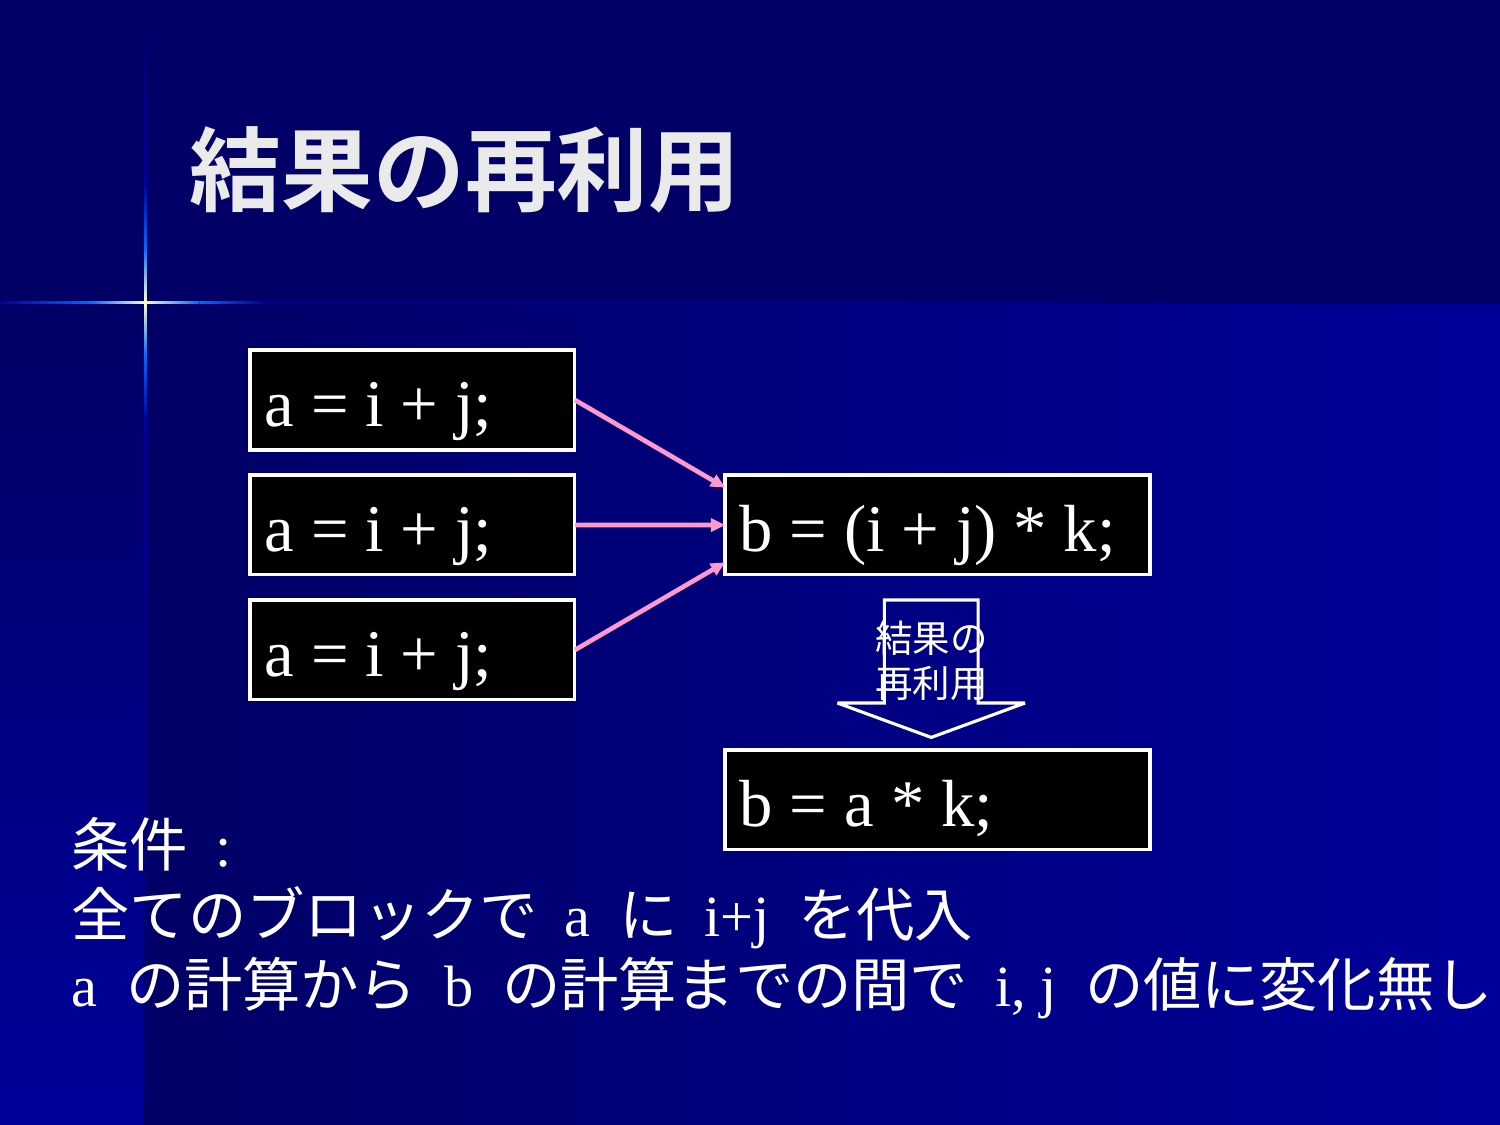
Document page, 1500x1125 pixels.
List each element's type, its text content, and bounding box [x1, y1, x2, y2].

text_box 条件 : 全てのブロックで a に i+j を代入 a の計算から b の計算までの間で i, j の値に変化無し [57, 800, 1500, 1026]
text_box a = i + j; [249, 600, 575, 700]
title 結果の再利用 [174, 49, 1413, 286]
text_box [724, 599, 1151, 851]
text_box a = i + j; [249, 474, 575, 575]
text_box a = i + j; [249, 350, 575, 450]
text_box [574, 518, 725, 532]
text_box [574, 399, 725, 488]
text_box b = (i + j) * k; [725, 474, 1150, 575]
text_box [574, 562, 725, 651]
